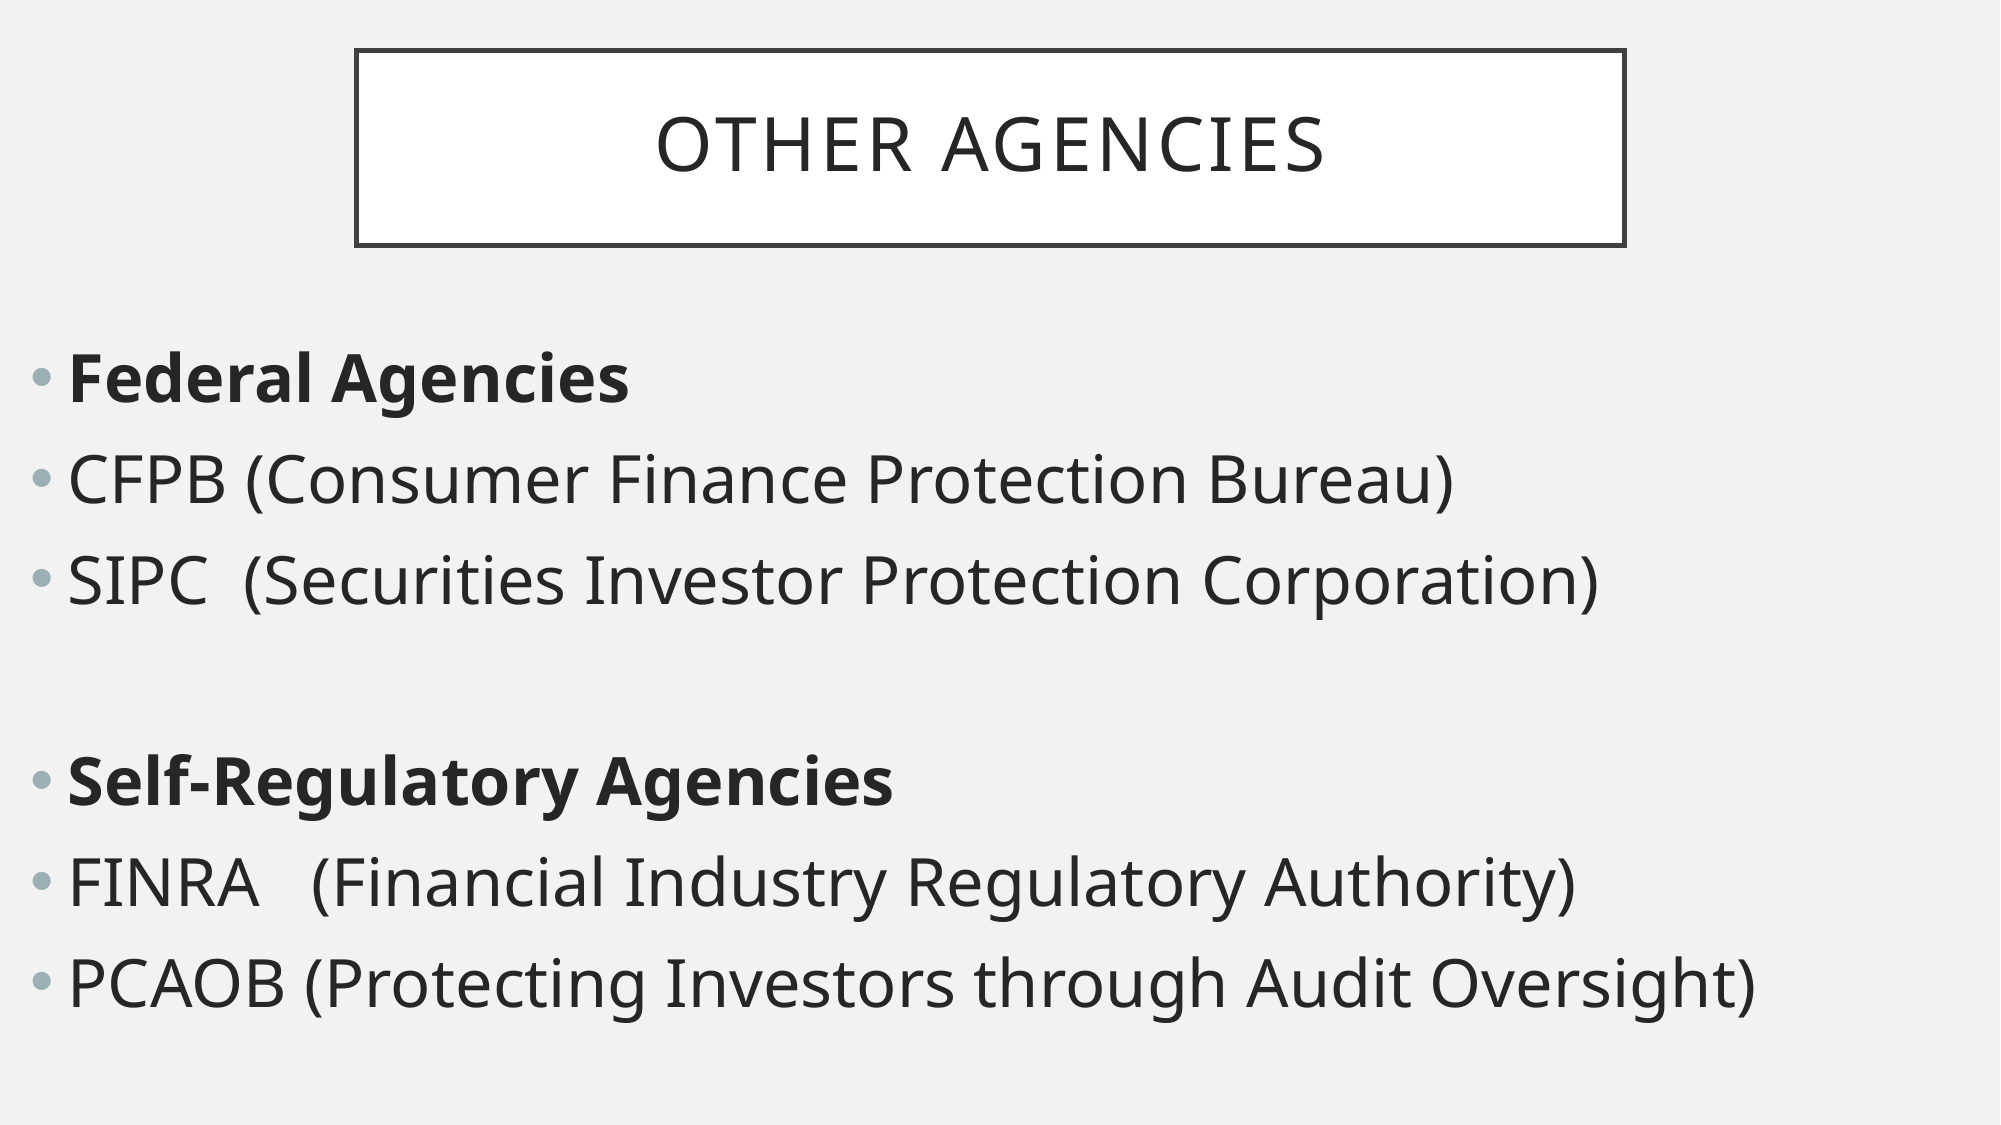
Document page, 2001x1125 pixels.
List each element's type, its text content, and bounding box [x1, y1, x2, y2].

list Federal Agencies CFPB (Consumer Finance Protection Bureau) SIPC (Securities Investor Protection Corporation) Self-Regulatory Agencies FINRA (Financial Industry Regulatory Authority) PCAOB (Protecting Investors through Audit Oversight) [15, 328, 1967, 942]
title Other Agencies [354, 48, 1627, 248]
